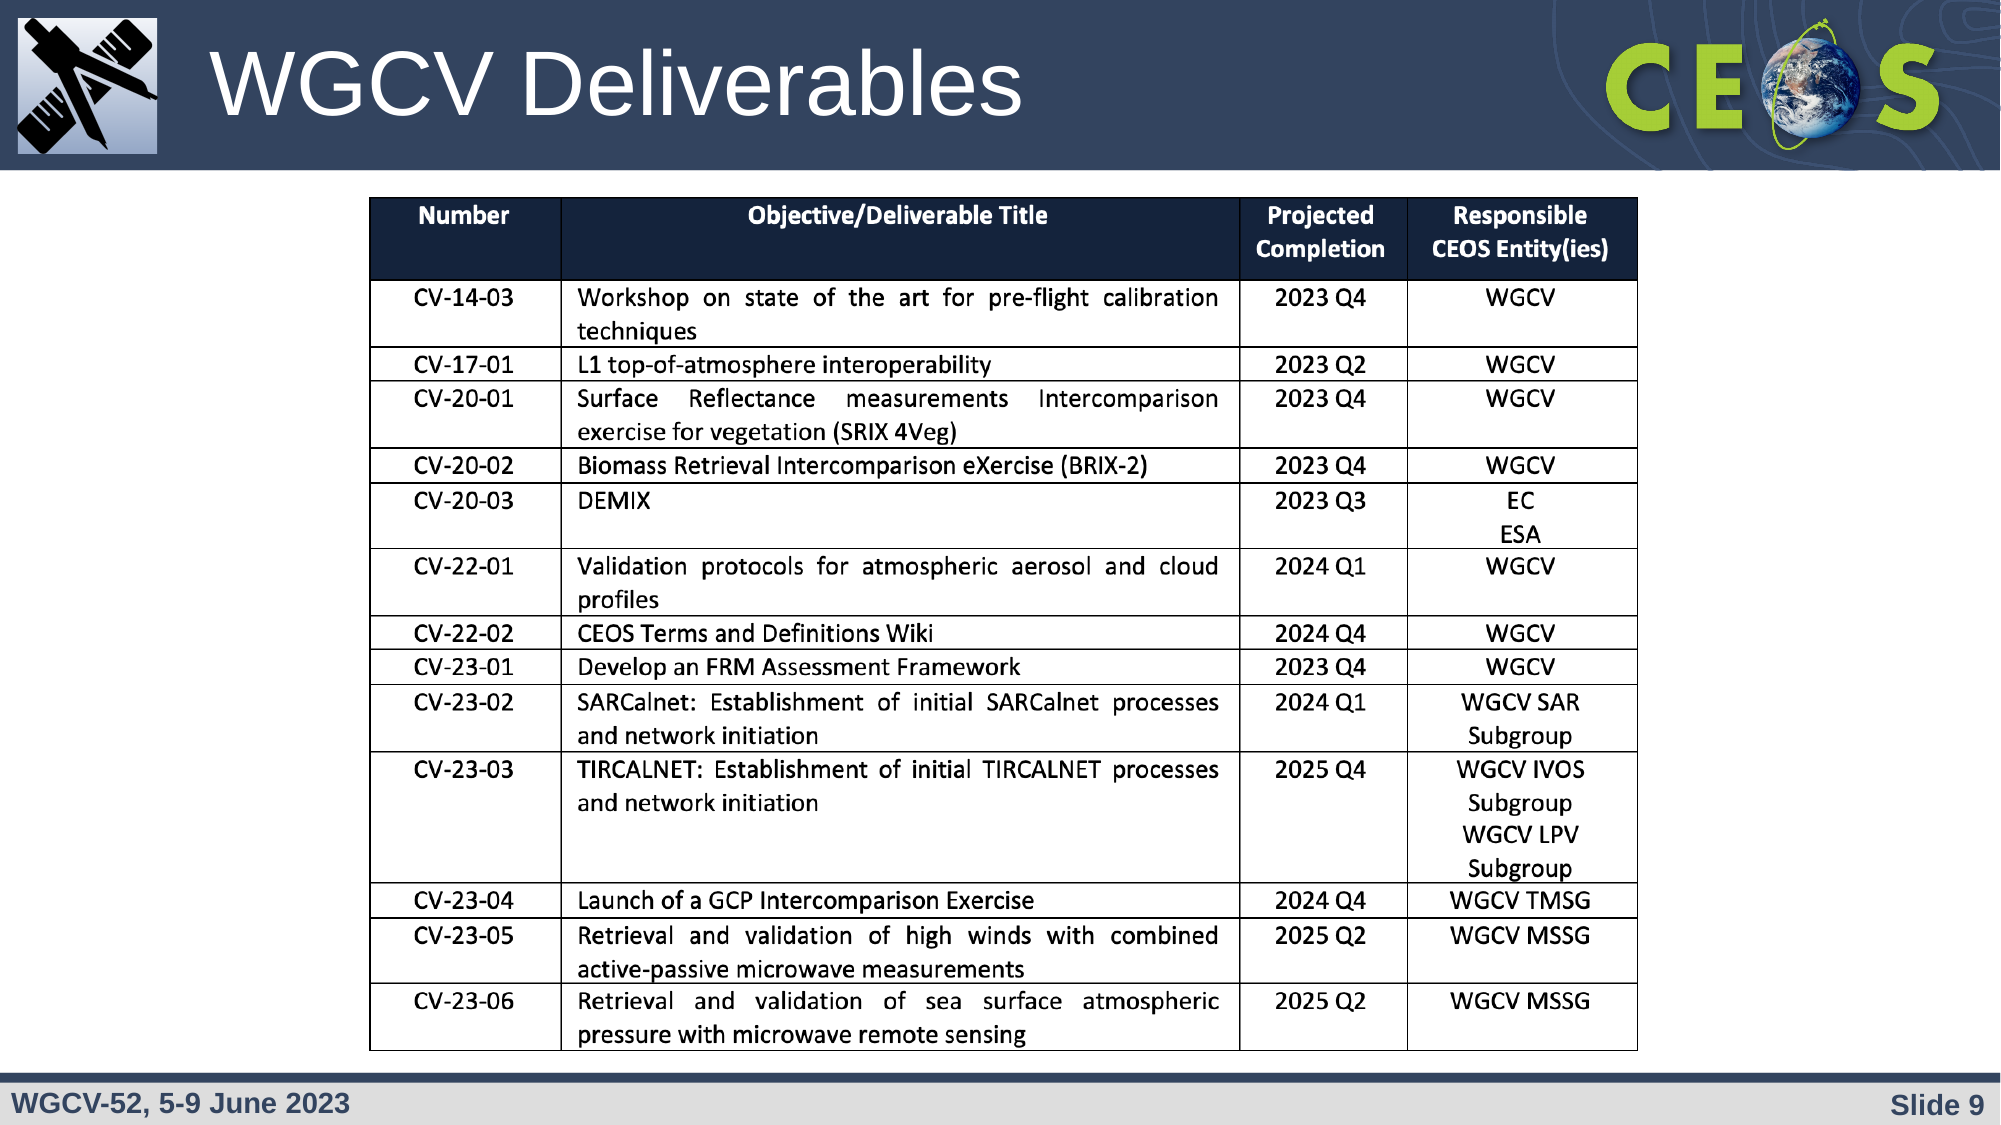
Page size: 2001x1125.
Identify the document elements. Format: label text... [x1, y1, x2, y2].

picture [17, 18, 158, 154]
title WGCV Deliverables [194, 28, 1569, 157]
picture [1606, 18, 1939, 150]
picture [366, 193, 1643, 1057]
